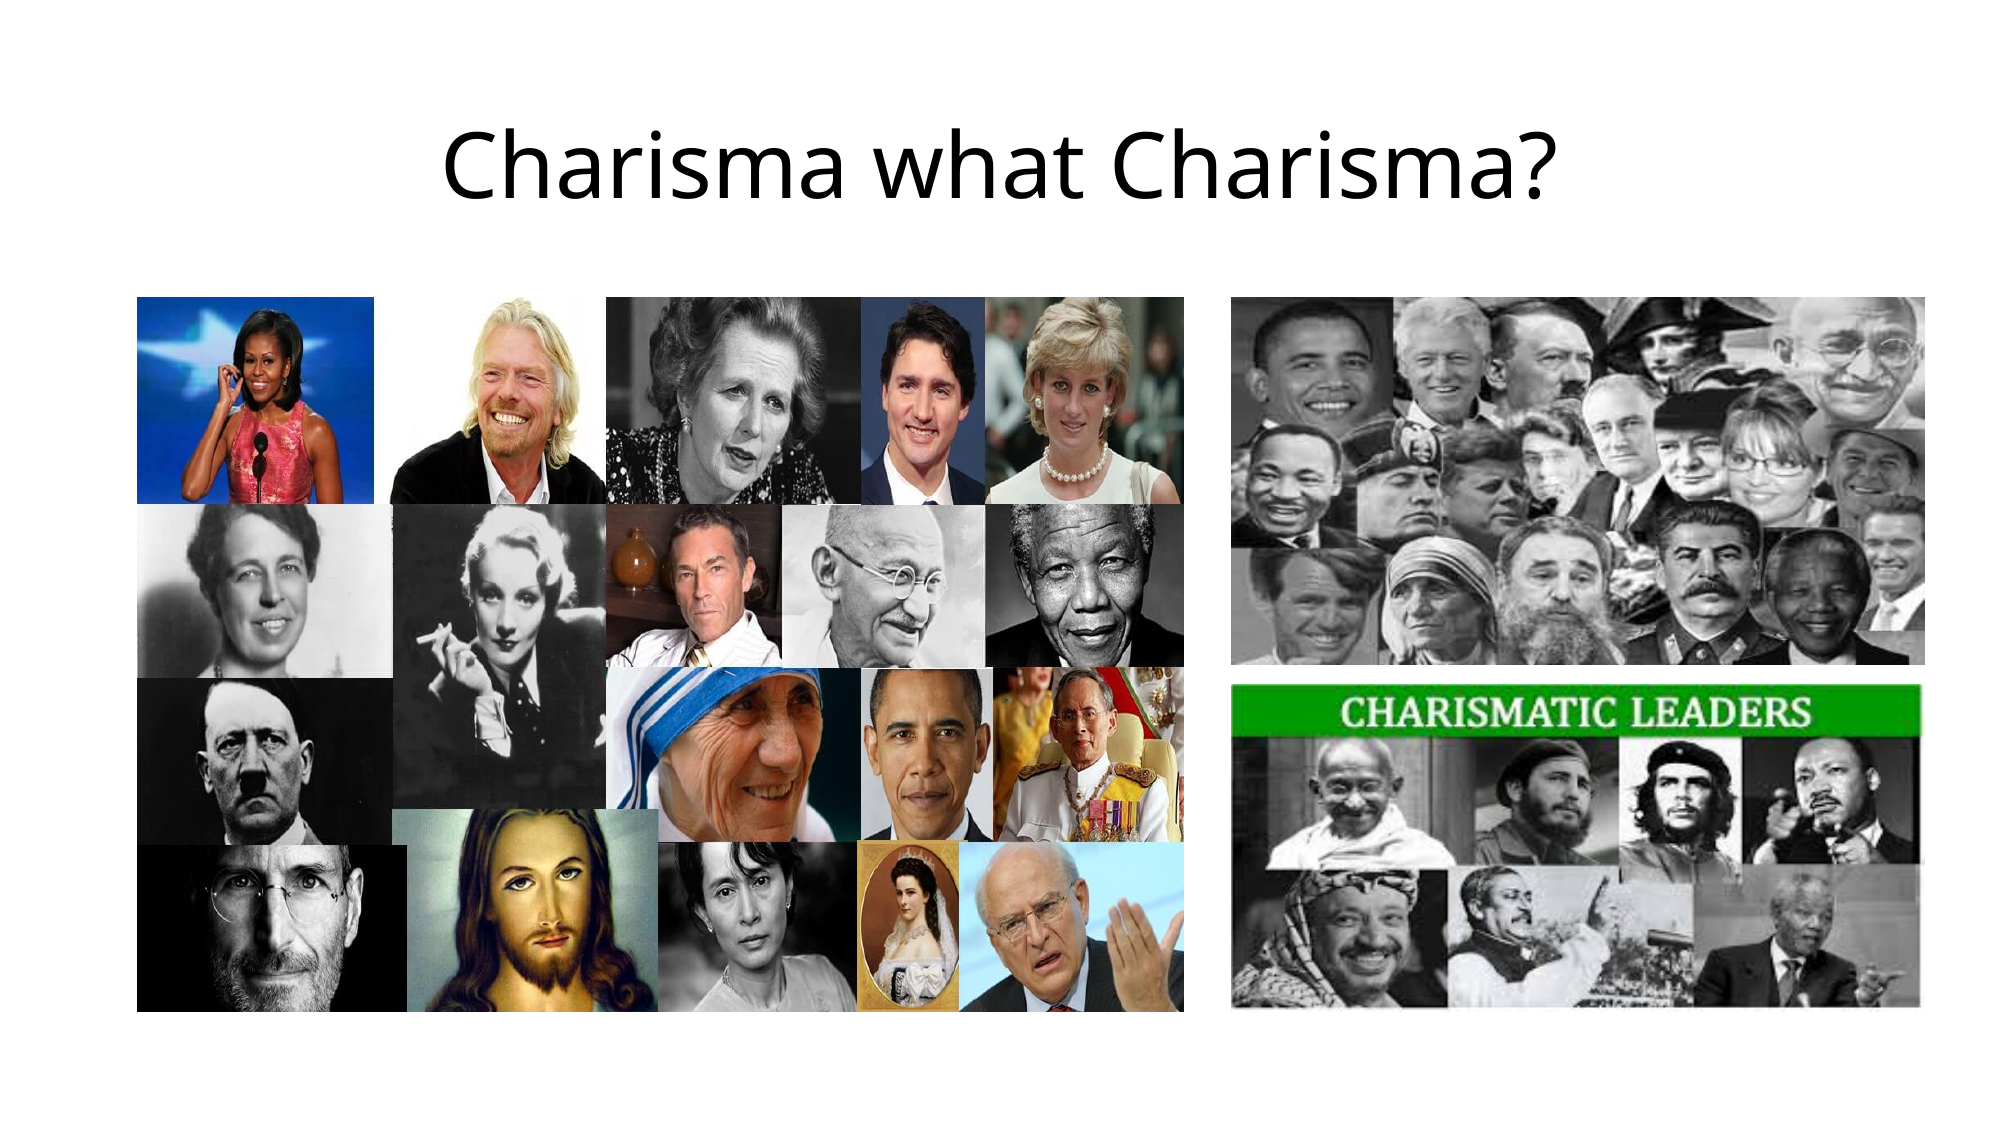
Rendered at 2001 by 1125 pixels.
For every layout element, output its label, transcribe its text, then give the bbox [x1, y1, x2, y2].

picture [1231, 684, 1925, 1012]
picture [1231, 297, 1925, 665]
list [137, 297, 1184, 1012]
title Charisma what Charisma? [137, 59, 1863, 278]
